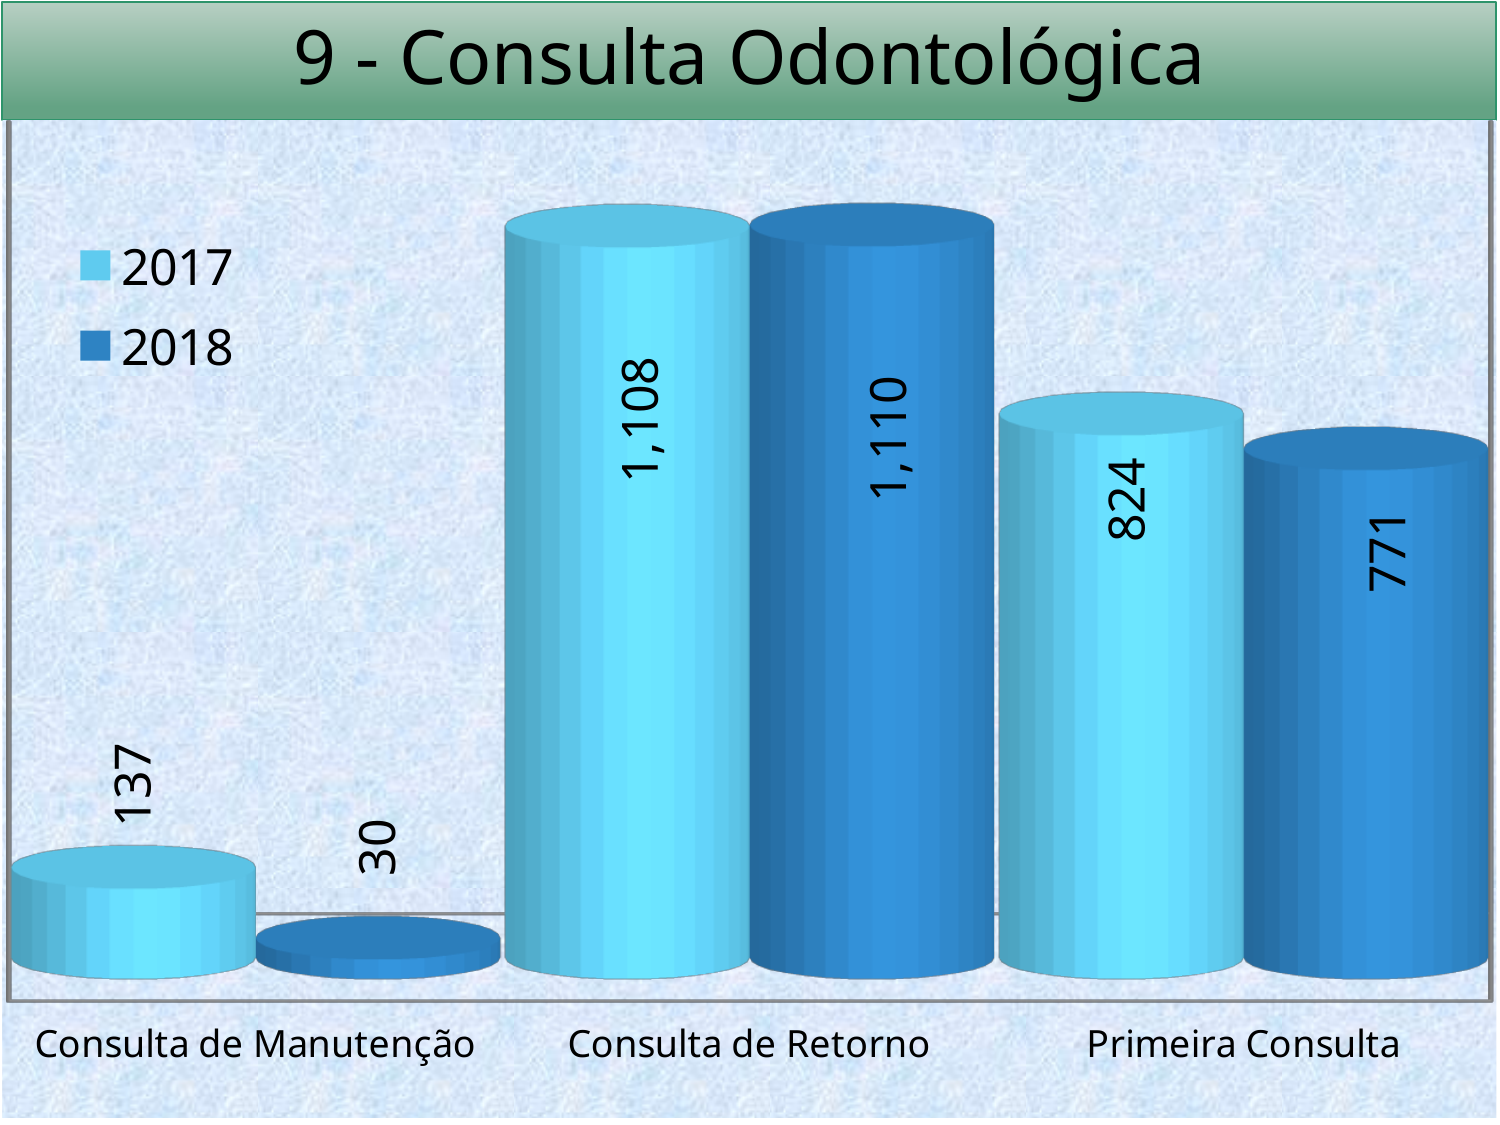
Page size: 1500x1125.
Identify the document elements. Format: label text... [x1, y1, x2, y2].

chart [1, 119, 1497, 1119]
title 9 - Consulta Odontológica [1, 1, 1497, 119]
